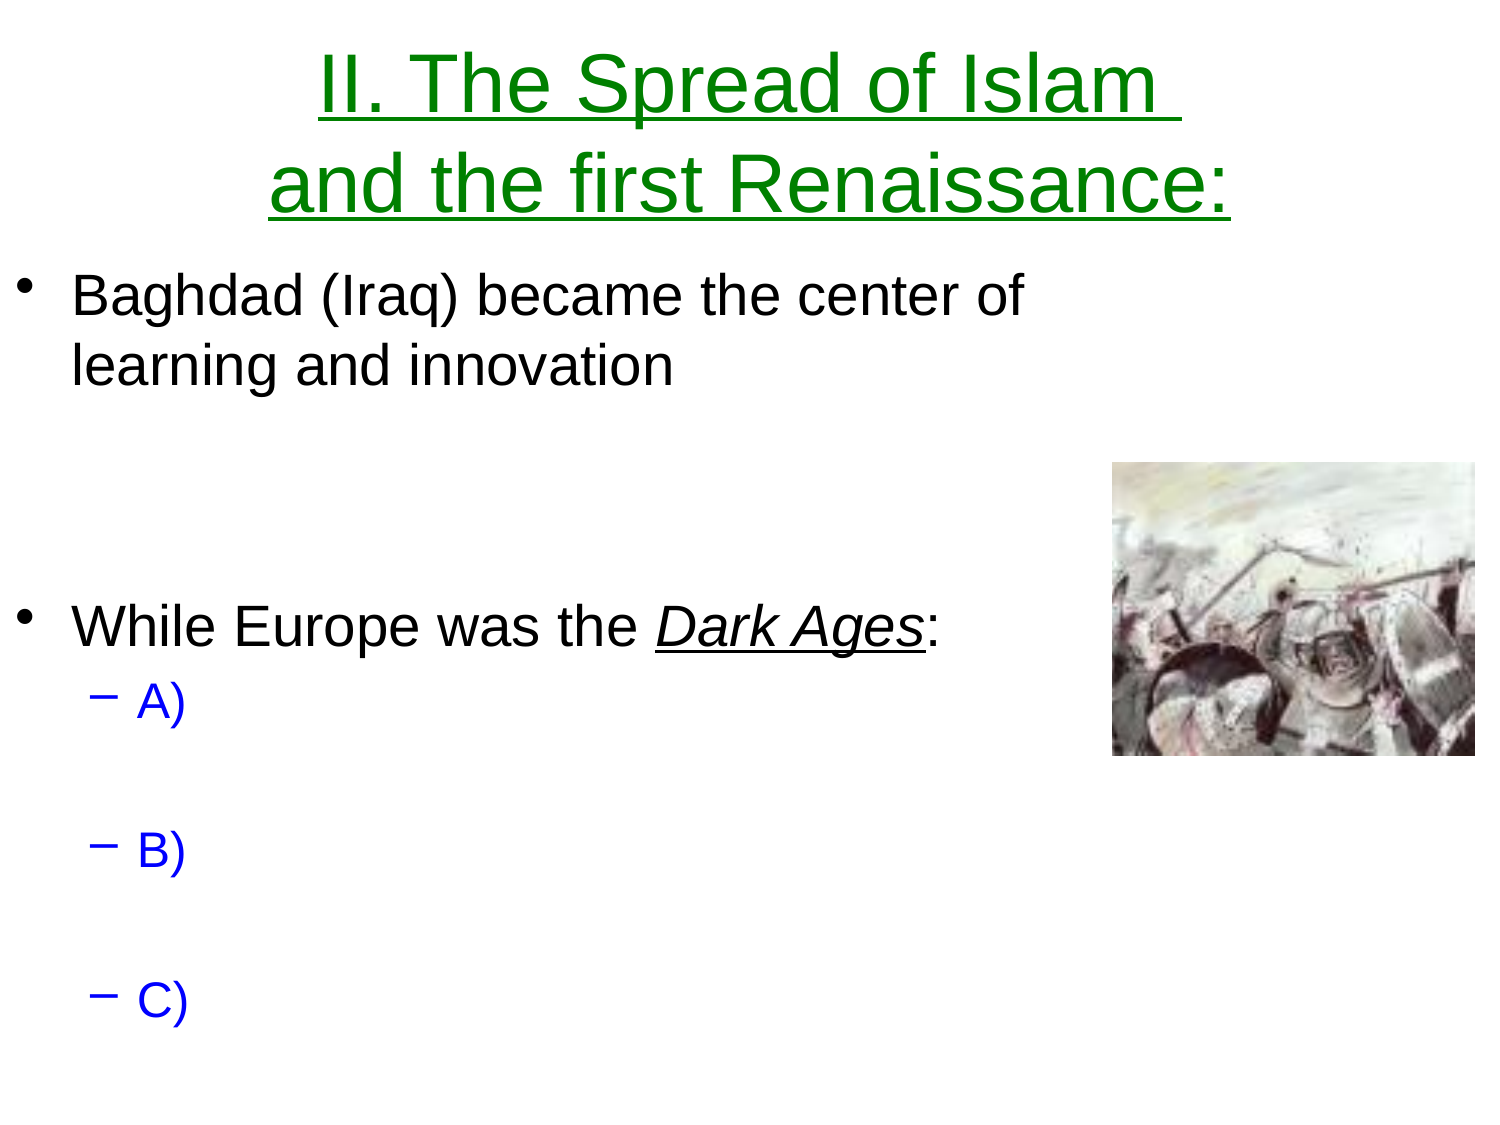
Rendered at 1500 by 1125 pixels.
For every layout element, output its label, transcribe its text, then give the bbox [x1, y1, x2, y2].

title II. The Spread of Islam and the first Renaissance: [75, 45, 1425, 213]
picture [1112, 462, 1476, 756]
list Baghdad (Iraq) became the center of learning and innovation While Europe was the Dark Ages: A) B) C) [0, 249, 1138, 1125]
